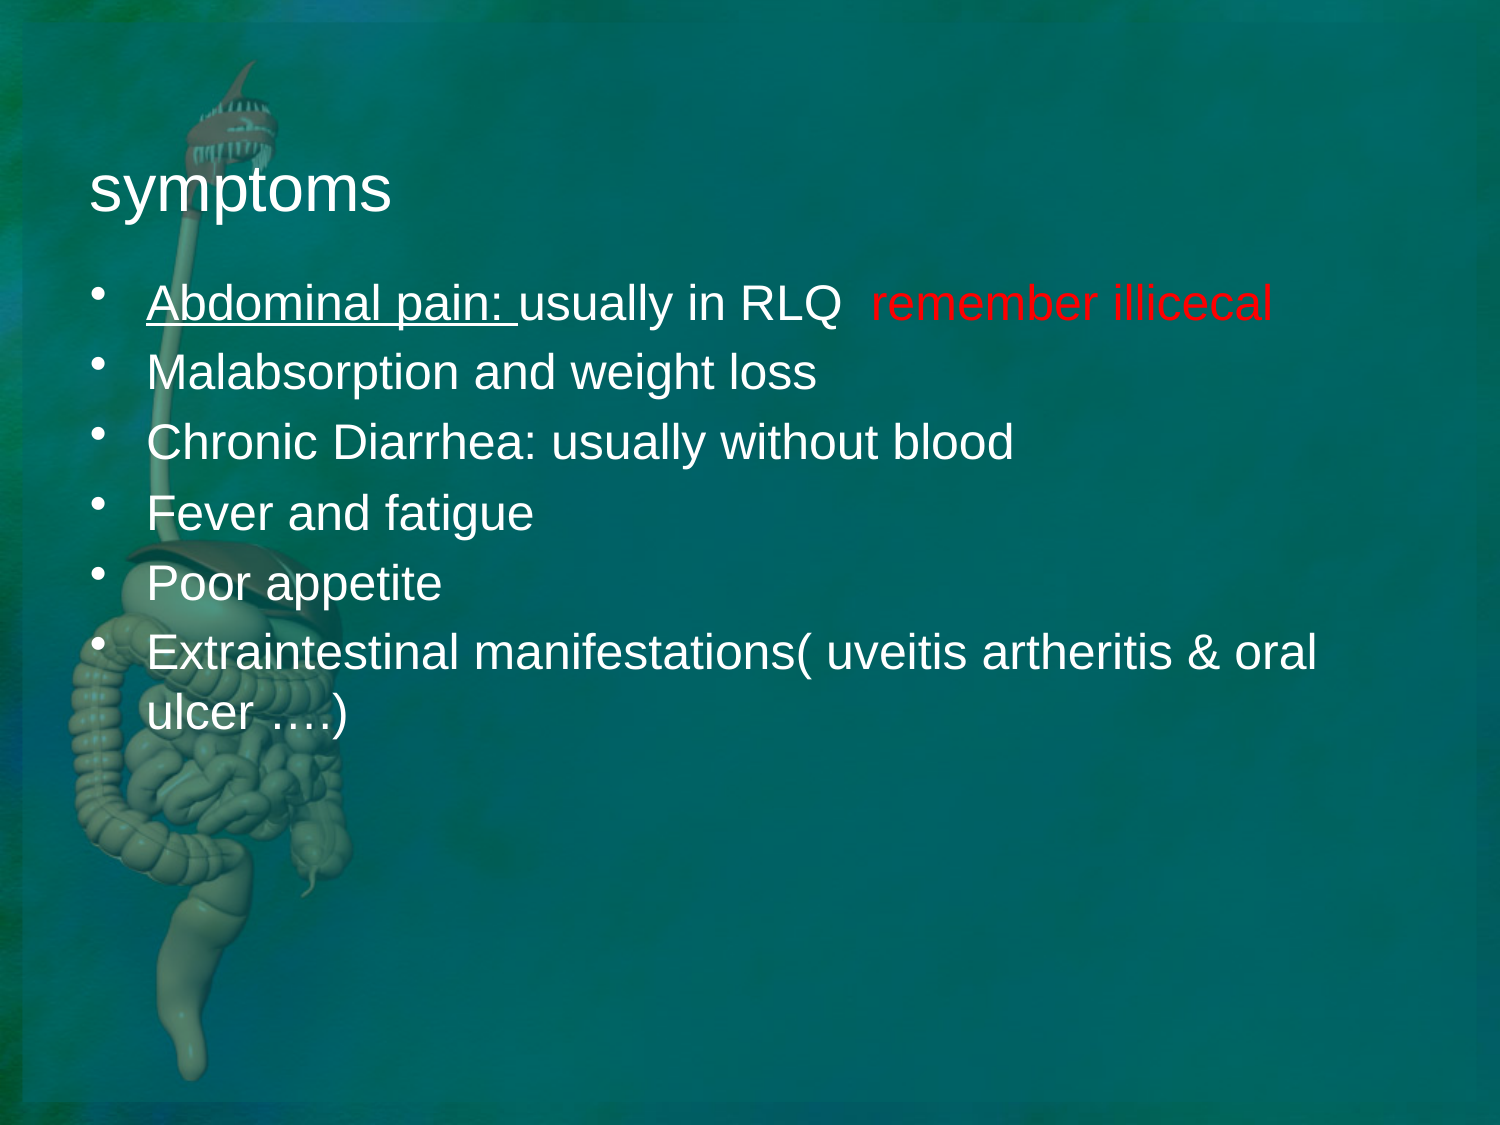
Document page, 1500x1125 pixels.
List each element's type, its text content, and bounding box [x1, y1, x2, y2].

title symptoms [74, 45, 1425, 233]
picture [0, 0, 1500, 1125]
list Abdominal pain: usually in RLQ remember illicecal Malabsorption and weight loss Chronic Diarrhea: usually without blood Fever and fatigue Poor appetite Extraintestinal manifestations( uveitis artheritis & oral ulcer ….) [74, 262, 1425, 1005]
